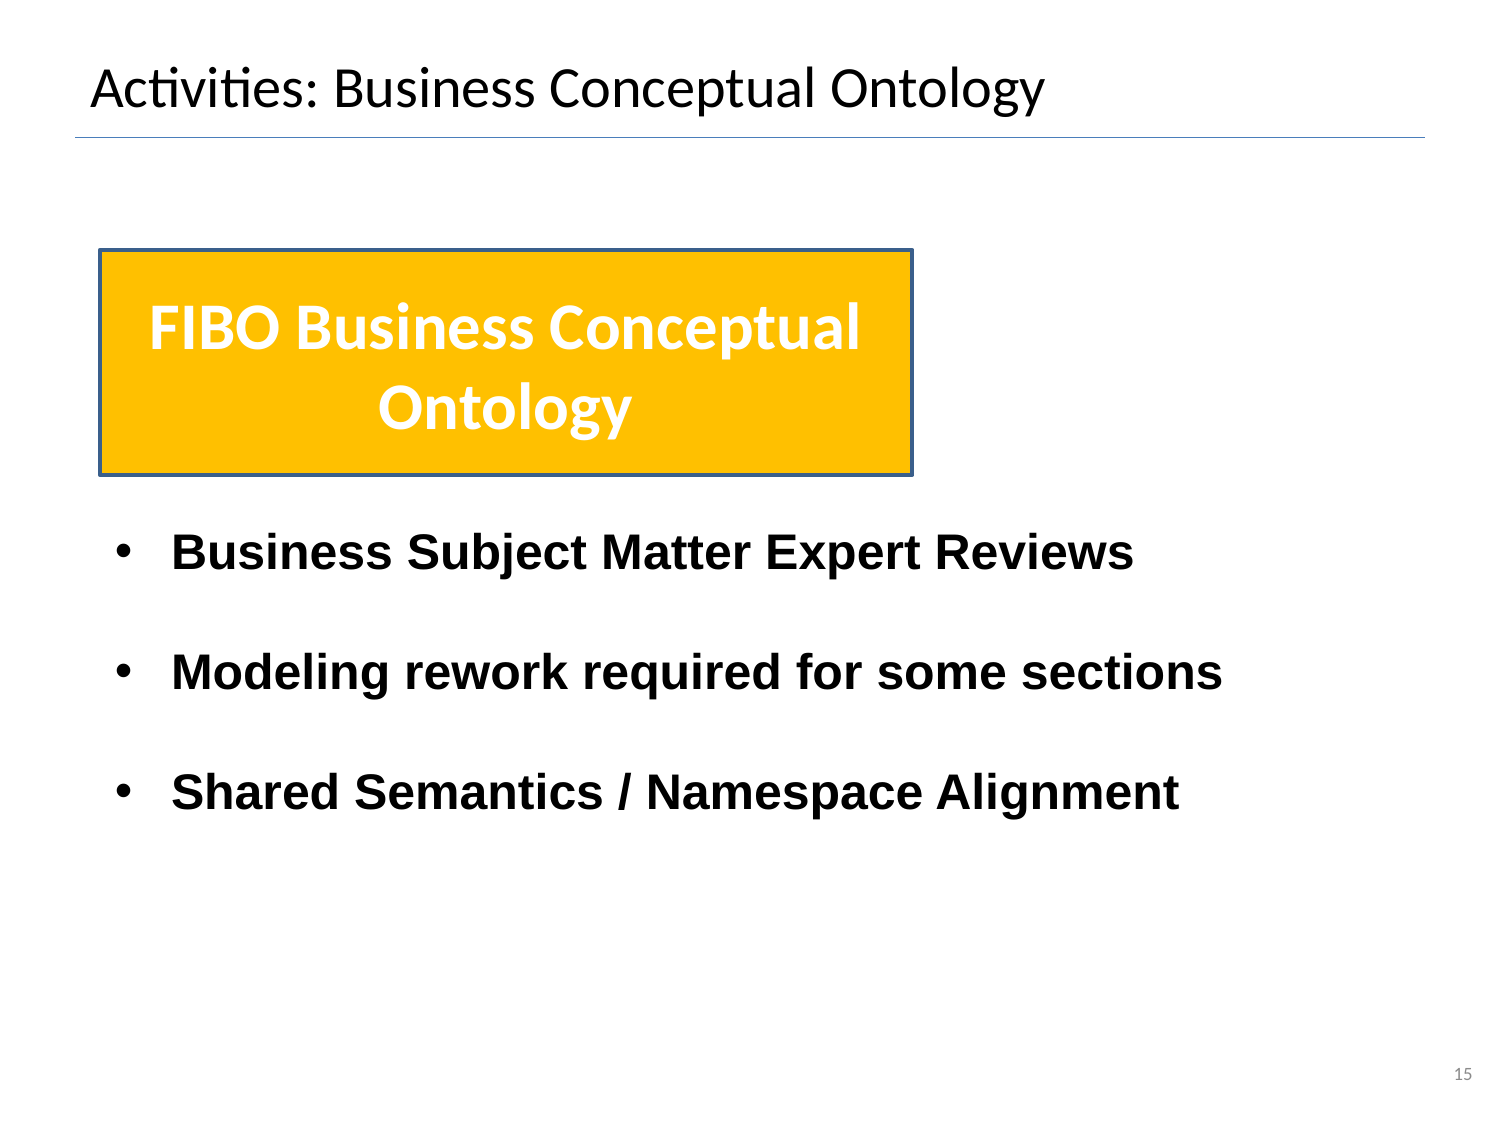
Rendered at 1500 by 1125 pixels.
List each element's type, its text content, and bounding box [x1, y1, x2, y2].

text_box FIBO Business Conceptual Ontology [98, 248, 914, 477]
slide_number 15 [1425, 1042, 1488, 1103]
title Activities: Business Conceptual Ontology [74, 37, 1426, 131]
text_box Business Subject Matter Expert Reviews Modeling rework required for some sections Shared Semantics / Namespace Alignment [99, 512, 1325, 888]
